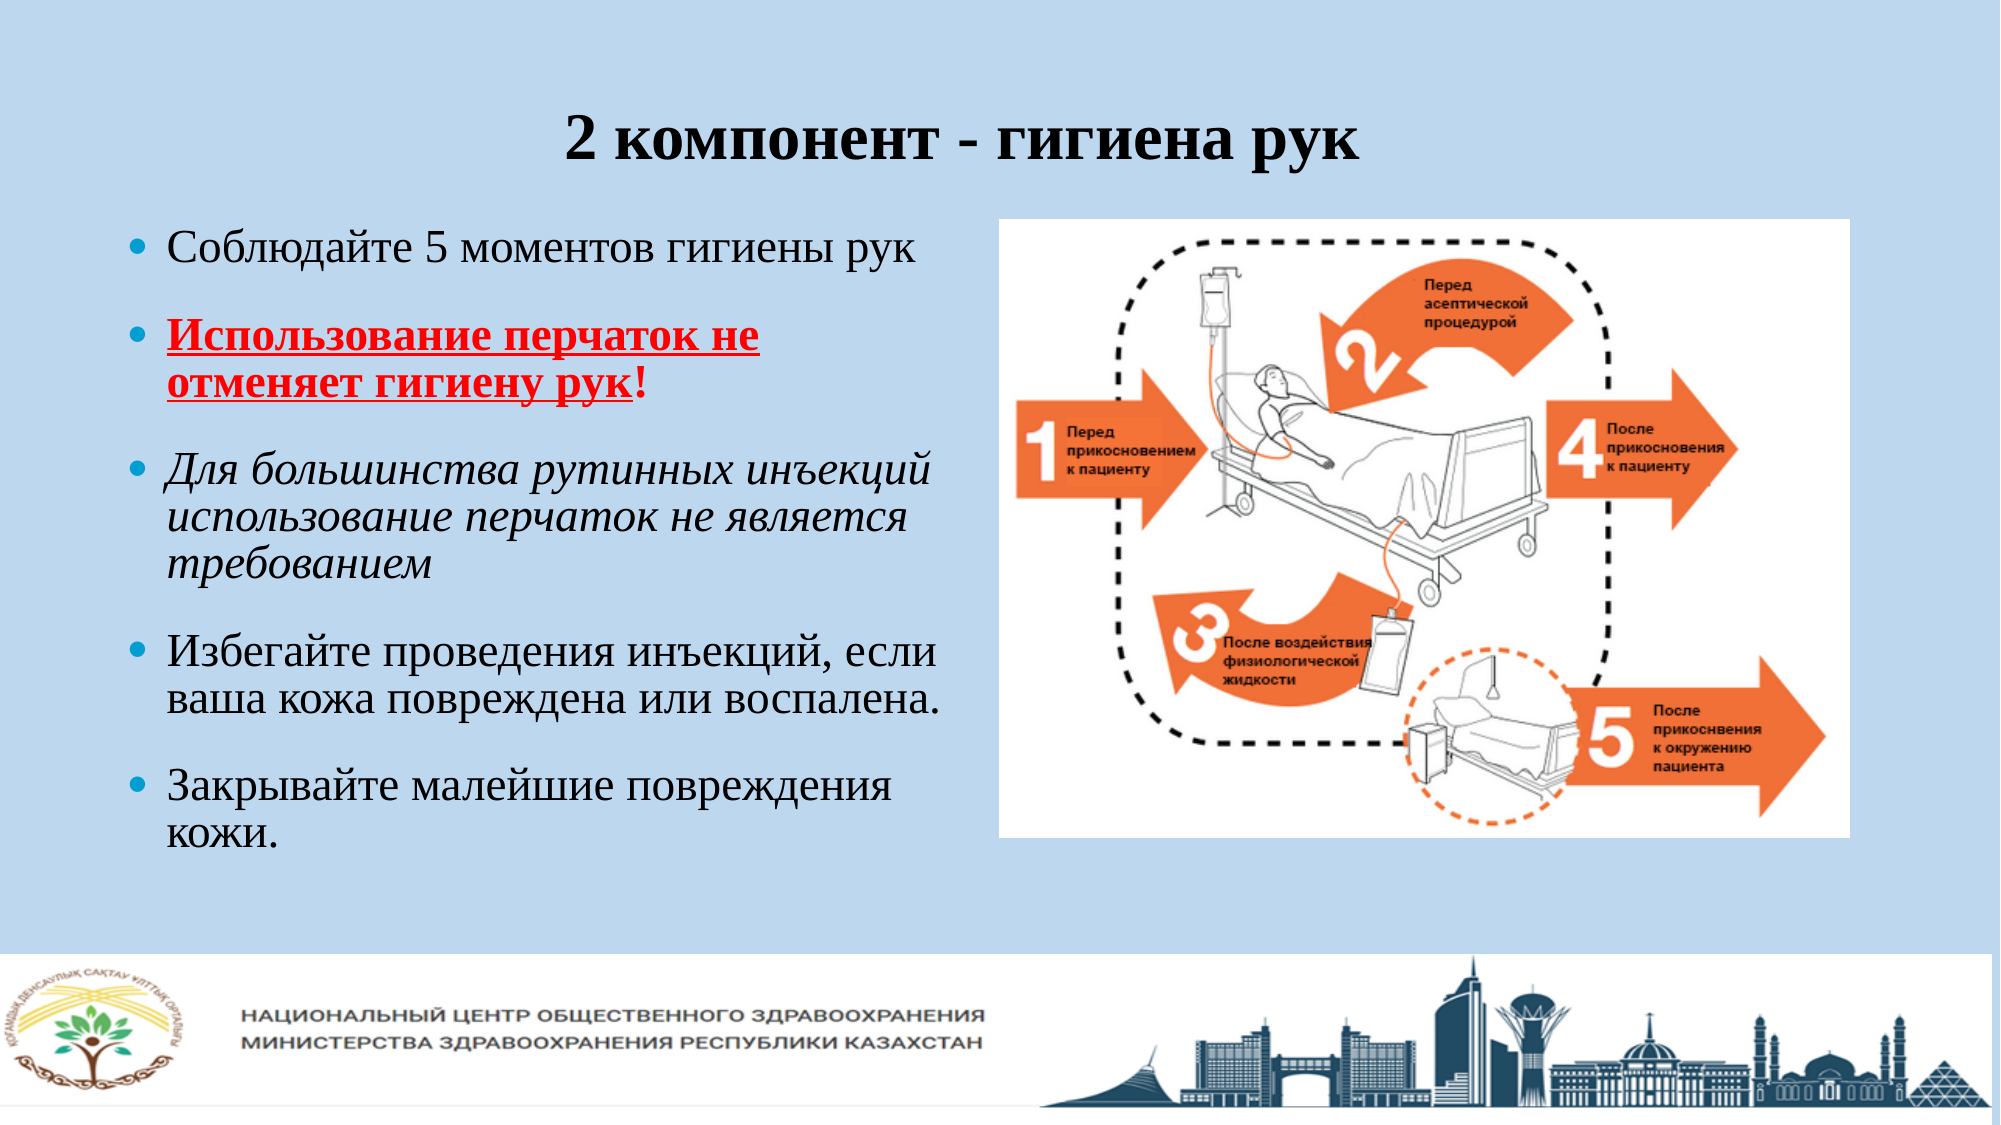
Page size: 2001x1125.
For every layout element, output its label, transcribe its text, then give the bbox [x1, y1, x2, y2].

picture [0, 954, 1992, 1125]
title 2 компонент - гигиена рук [99, 85, 1825, 195]
list Соблюдайте 5 моментов гигиены рук Использование перчаток не отменяет гигиену рук! Для большинства рутинных инъекций использование перчаток не является требованием Избегайте проведения инъекций, если ваша кожа повреждена или воспалена. Закрывайте малейшие повреждения кожи. [112, 217, 963, 932]
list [999, 219, 1850, 838]
